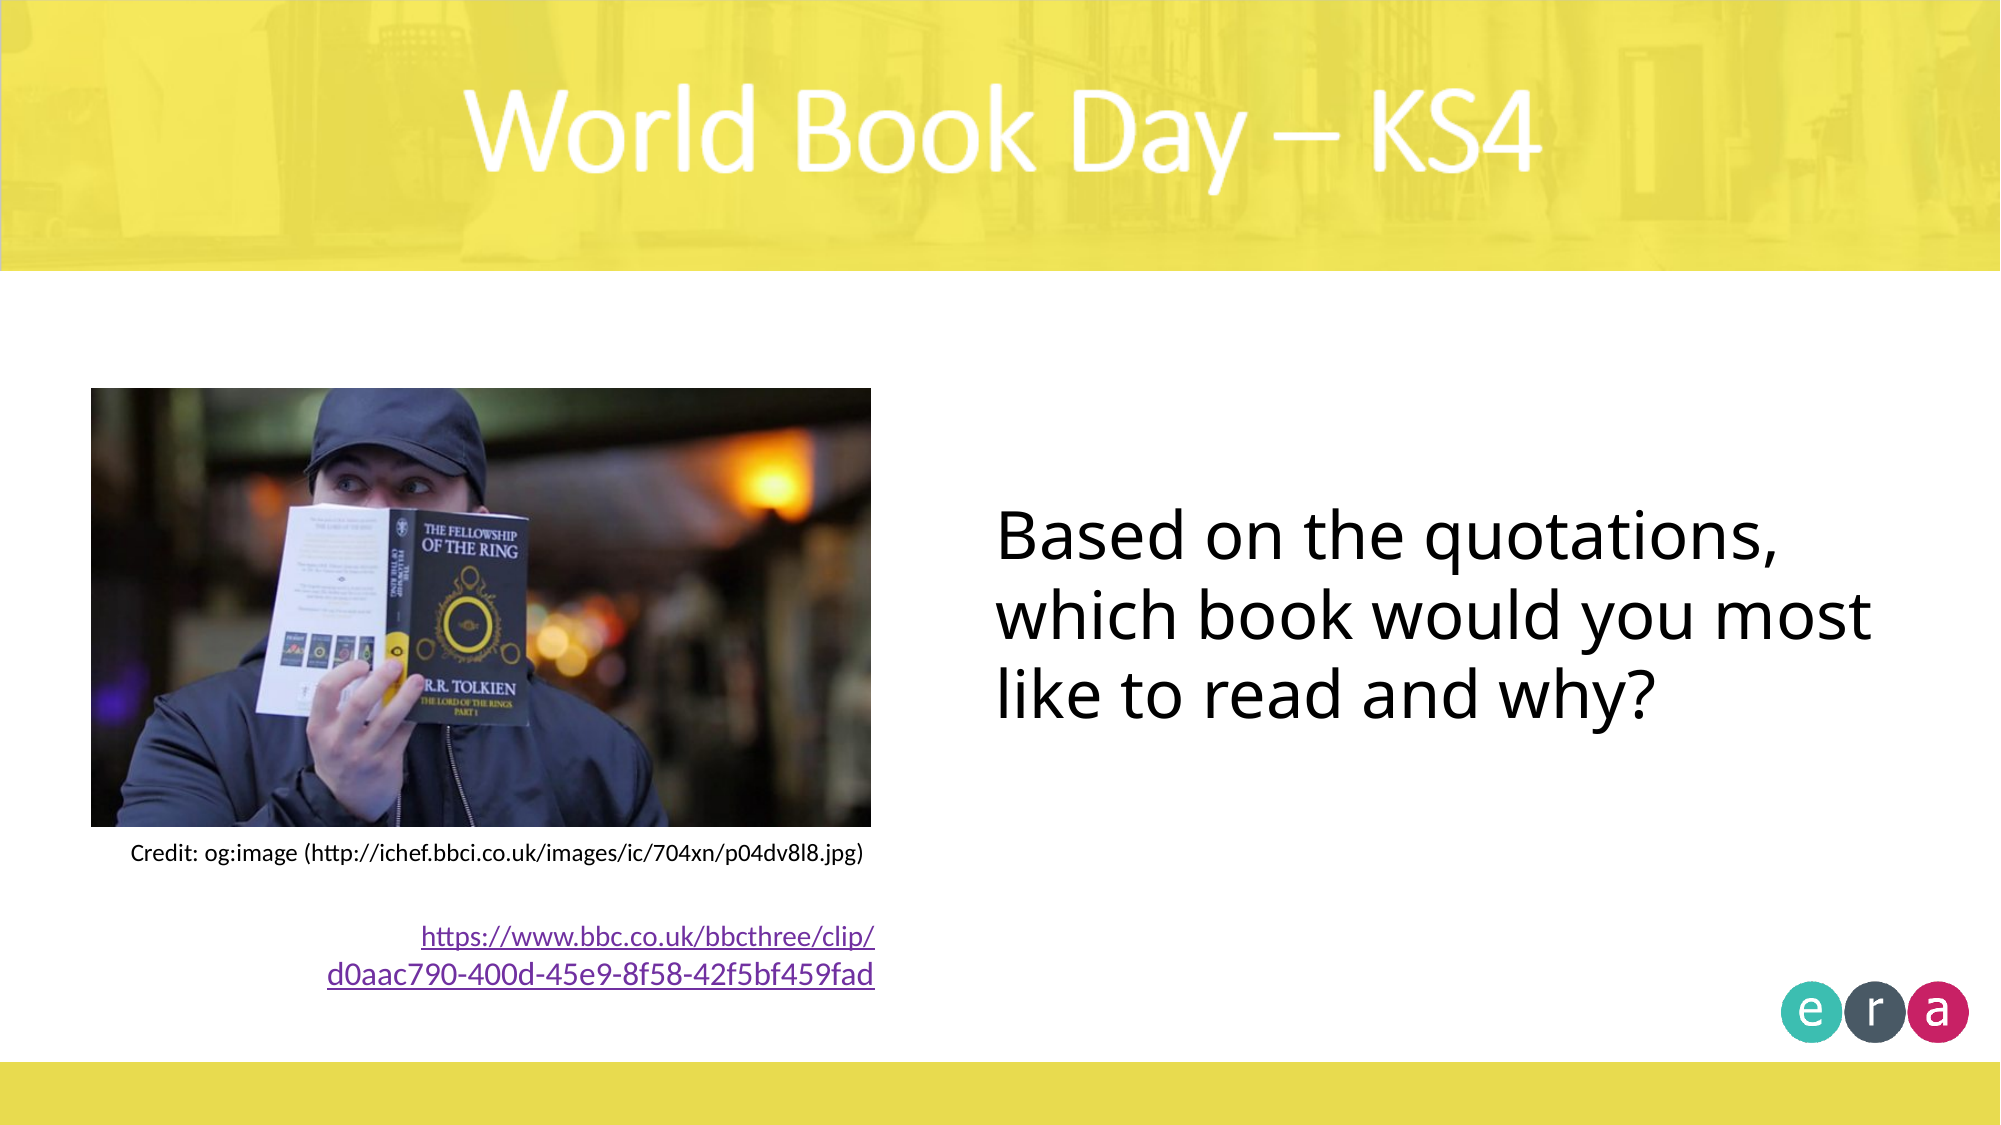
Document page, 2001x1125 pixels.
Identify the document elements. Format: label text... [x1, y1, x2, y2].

text_box Based on the quotations, which book would you most like to read and why? [980, 485, 1909, 740]
picture [1772, 957, 1977, 1048]
picture [91, 388, 871, 827]
text_box Credit: og:image (http://ichef.bbci.co.uk/images/ic/704xn/p04dv8l8.jpg) [107, 829, 886, 874]
text_box https://www.bbc.co.uk/bbcthree/clip/d0aac790-400d-45e9-8f58-42f5bf459fad [112, 909, 890, 1000]
text_box [0, 1062, 2000, 1125]
picture [0, 0, 2000, 271]
